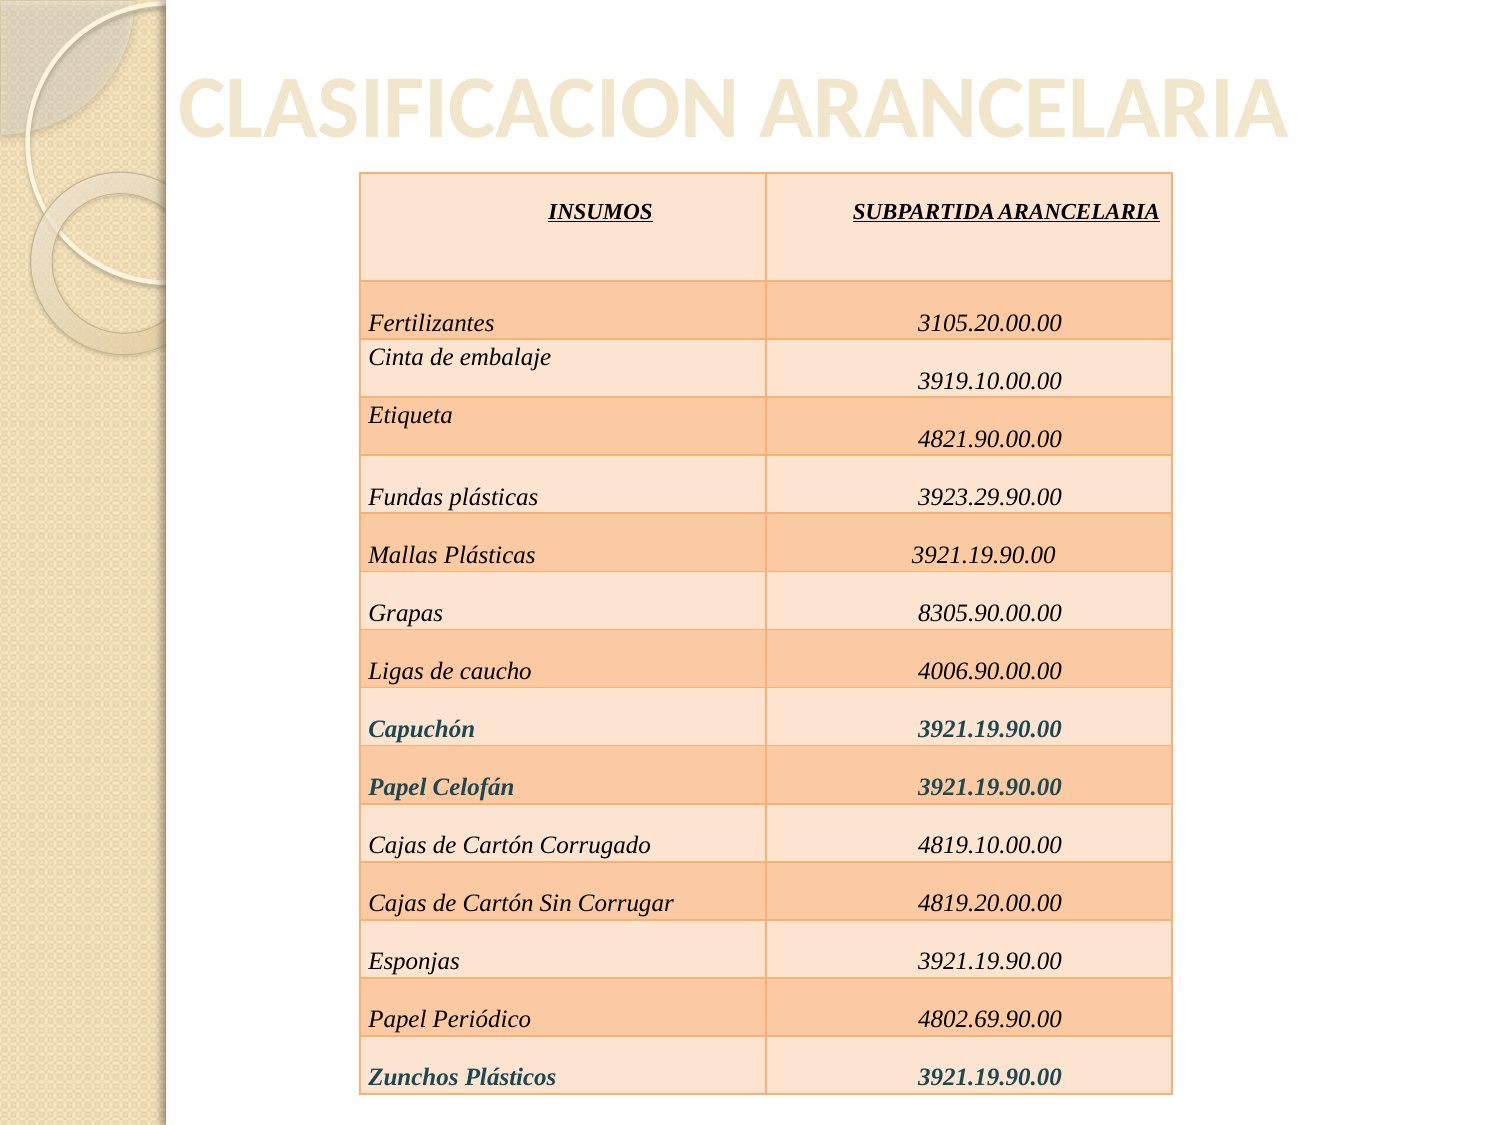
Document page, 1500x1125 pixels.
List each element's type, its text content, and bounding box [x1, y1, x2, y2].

table_cell Ligas de caucho [361, 630, 765, 687]
table_cell 3921.19.90.00 [767, 514, 1171, 571]
table_cell Etiqueta [361, 398, 765, 454]
table_header INSUMOS [361, 174, 765, 280]
table_cell Zunchos Plásticos [361, 1037, 765, 1093]
table_cell Esponjas [361, 921, 765, 977]
table_cell 4819.20.00.00 [767, 863, 1171, 919]
table_cell 8305.90.00.00 [767, 572, 1171, 629]
table_cell 3919.10.00.00 [767, 340, 1171, 396]
table_cell 4802.69.90.00 [767, 979, 1171, 1035]
table_cell Papel Celofán [361, 746, 765, 803]
table_header SUBPARTIDA ARANCELARIA [767, 174, 1171, 280]
table_cell 3921.19.90.00 [767, 746, 1171, 803]
table_cell 4006.90.00.00 [767, 630, 1171, 687]
table_cell Fertilizantes [361, 282, 765, 338]
title CLASIFICACION ARANCELARIA [46, 35, 1442, 168]
table_cell 3921.19.90.00 [767, 1037, 1171, 1093]
table_cell 3921.19.90.00 [767, 688, 1171, 745]
table_cell Papel Periódico [361, 979, 765, 1035]
table_cell 3921.19.90.00 [767, 921, 1171, 977]
table_cell Fundas plásticas [361, 456, 765, 512]
table_cell Mallas Plásticas [361, 514, 765, 571]
table_cell 3923.29.90.00 [767, 456, 1171, 512]
table_cell Grapas [361, 572, 765, 629]
table_cell 4819.10.00.00 [767, 805, 1171, 861]
table_cell Cajas de Cartón Corrugado [361, 805, 765, 861]
table_cell 4821.90.00.00 [767, 398, 1171, 454]
table_cell 3105.20.00.00 [767, 282, 1171, 338]
table_cell Cinta de embalaje [361, 340, 765, 396]
table_cell Cajas de Cartón Sin Corrugar [361, 863, 765, 919]
table_cell Capuchón [361, 688, 765, 745]
